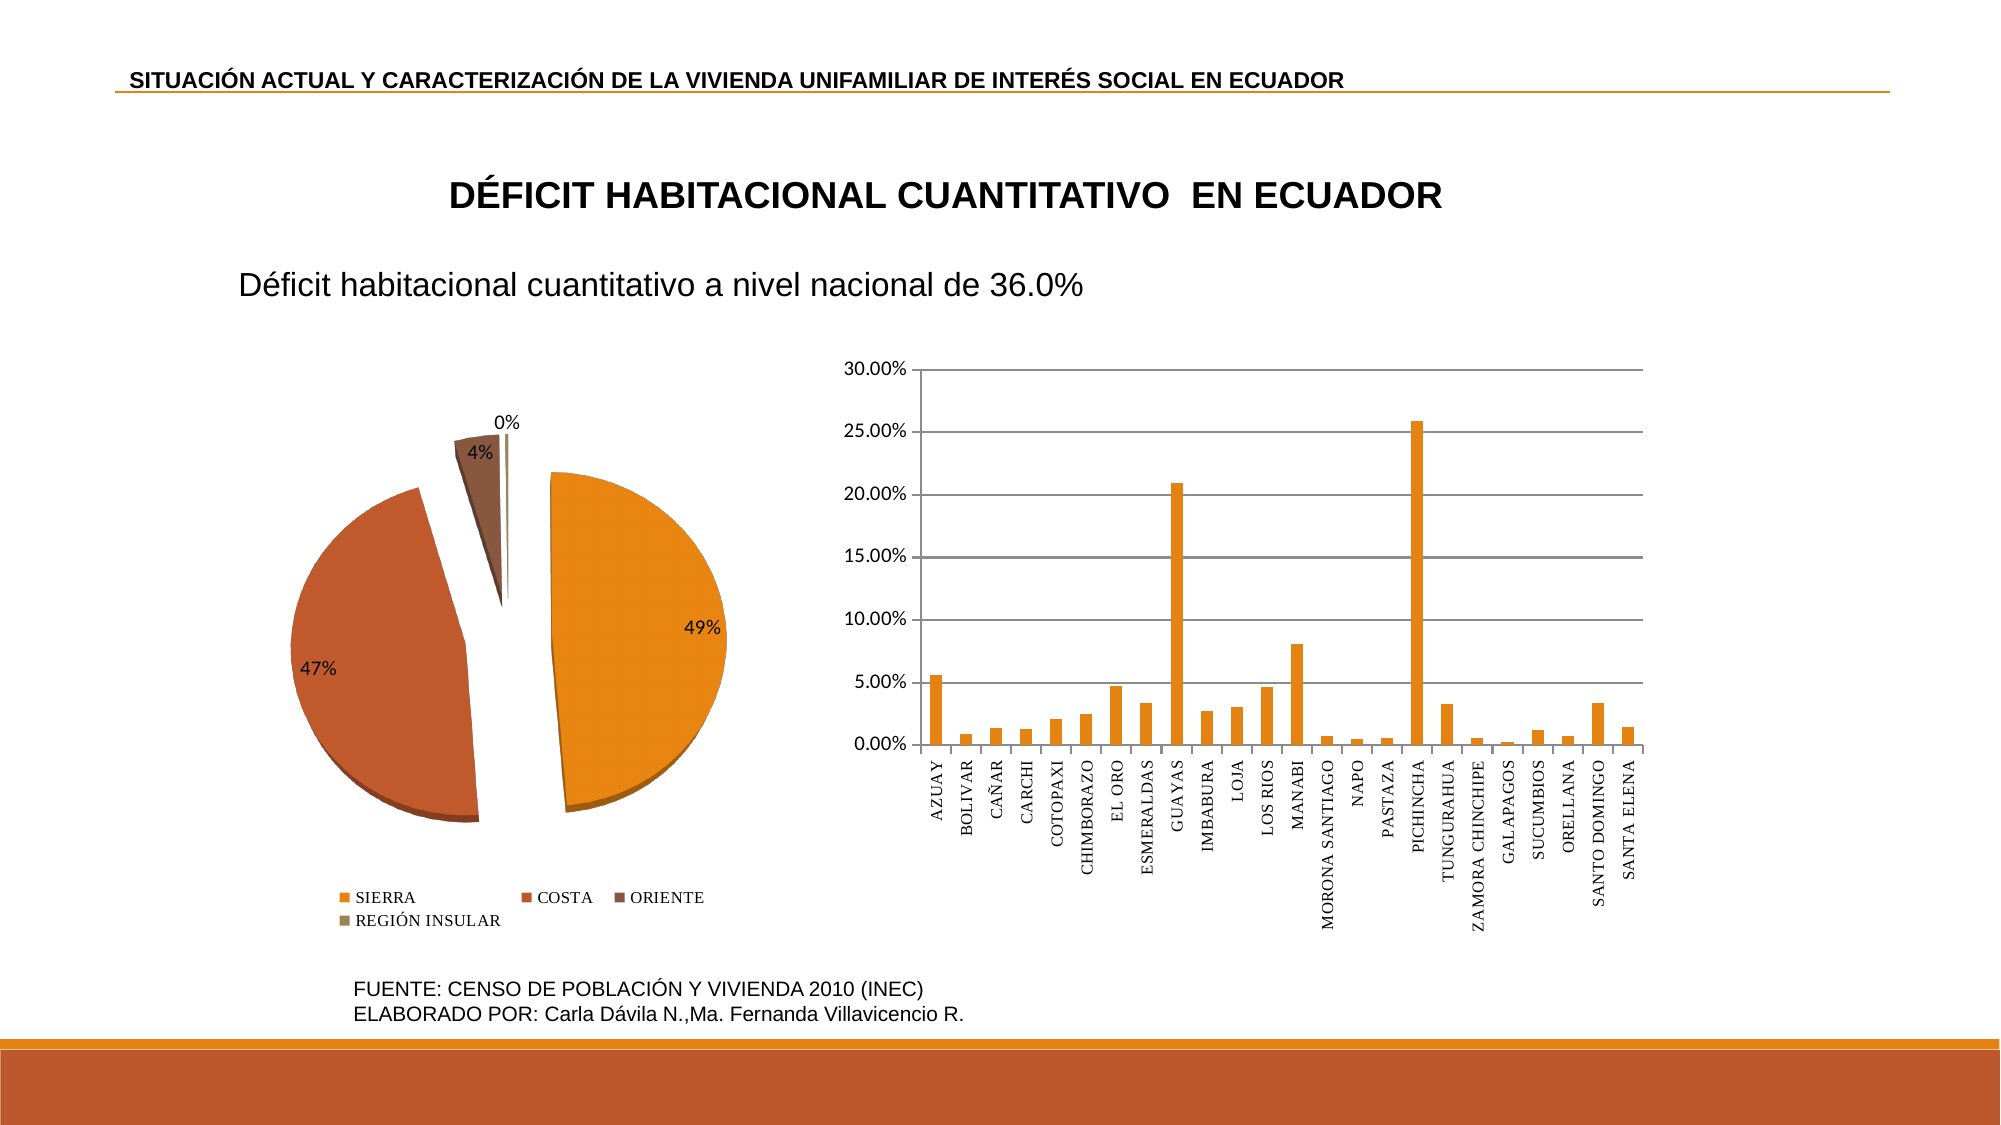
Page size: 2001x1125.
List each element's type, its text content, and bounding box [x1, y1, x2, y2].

text_box SITUACIÓN ACTUAL Y CARACTERIZACIÓN DE LA VIVIENDA UNIFAMILIAR DE INTERÉS SOCIAL EN ECUADOR [114, 44, 1927, 101]
chart [222, 346, 1661, 945]
text_box DÉFICIT HABITACIONAL CUANTITATIVO EN ECUADOR [361, 118, 1459, 224]
text_box Déficit habitacional cuantitativo a nivel nacional de 36.0% [223, 176, 1431, 311]
text_box FUENTE: CENSO DE POBLACIÓN Y VIVIENDA 2010 (INEC) ELABORADO POR: Carla Dávila N.,Ma. Fernanda Villavicencio R. [263, 968, 1342, 1033]
